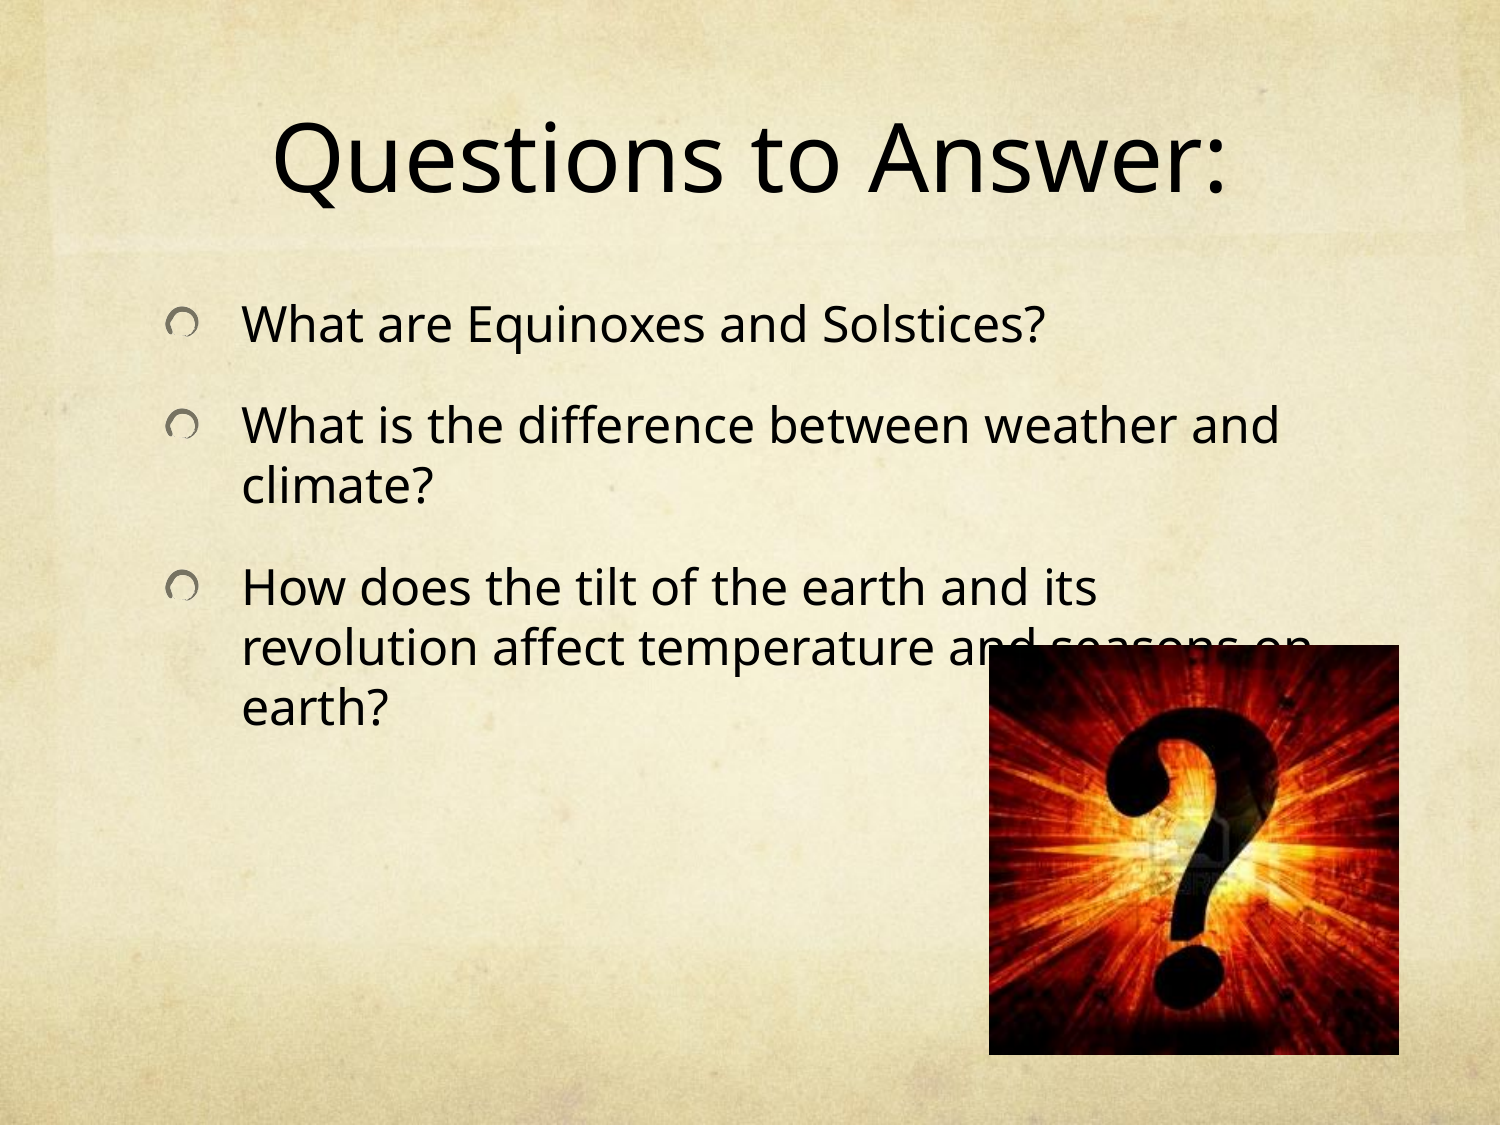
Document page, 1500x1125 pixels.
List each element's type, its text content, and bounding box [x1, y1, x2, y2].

title Questions to Answer: [150, 82, 1350, 225]
list What are Equinoxes and Solstices? What is the difference between weather and climate? How does the tilt of the earth and its revolution affect temperature and seasons on earth? [150, 284, 1350, 950]
picture [0, 0, 1500, 1125]
